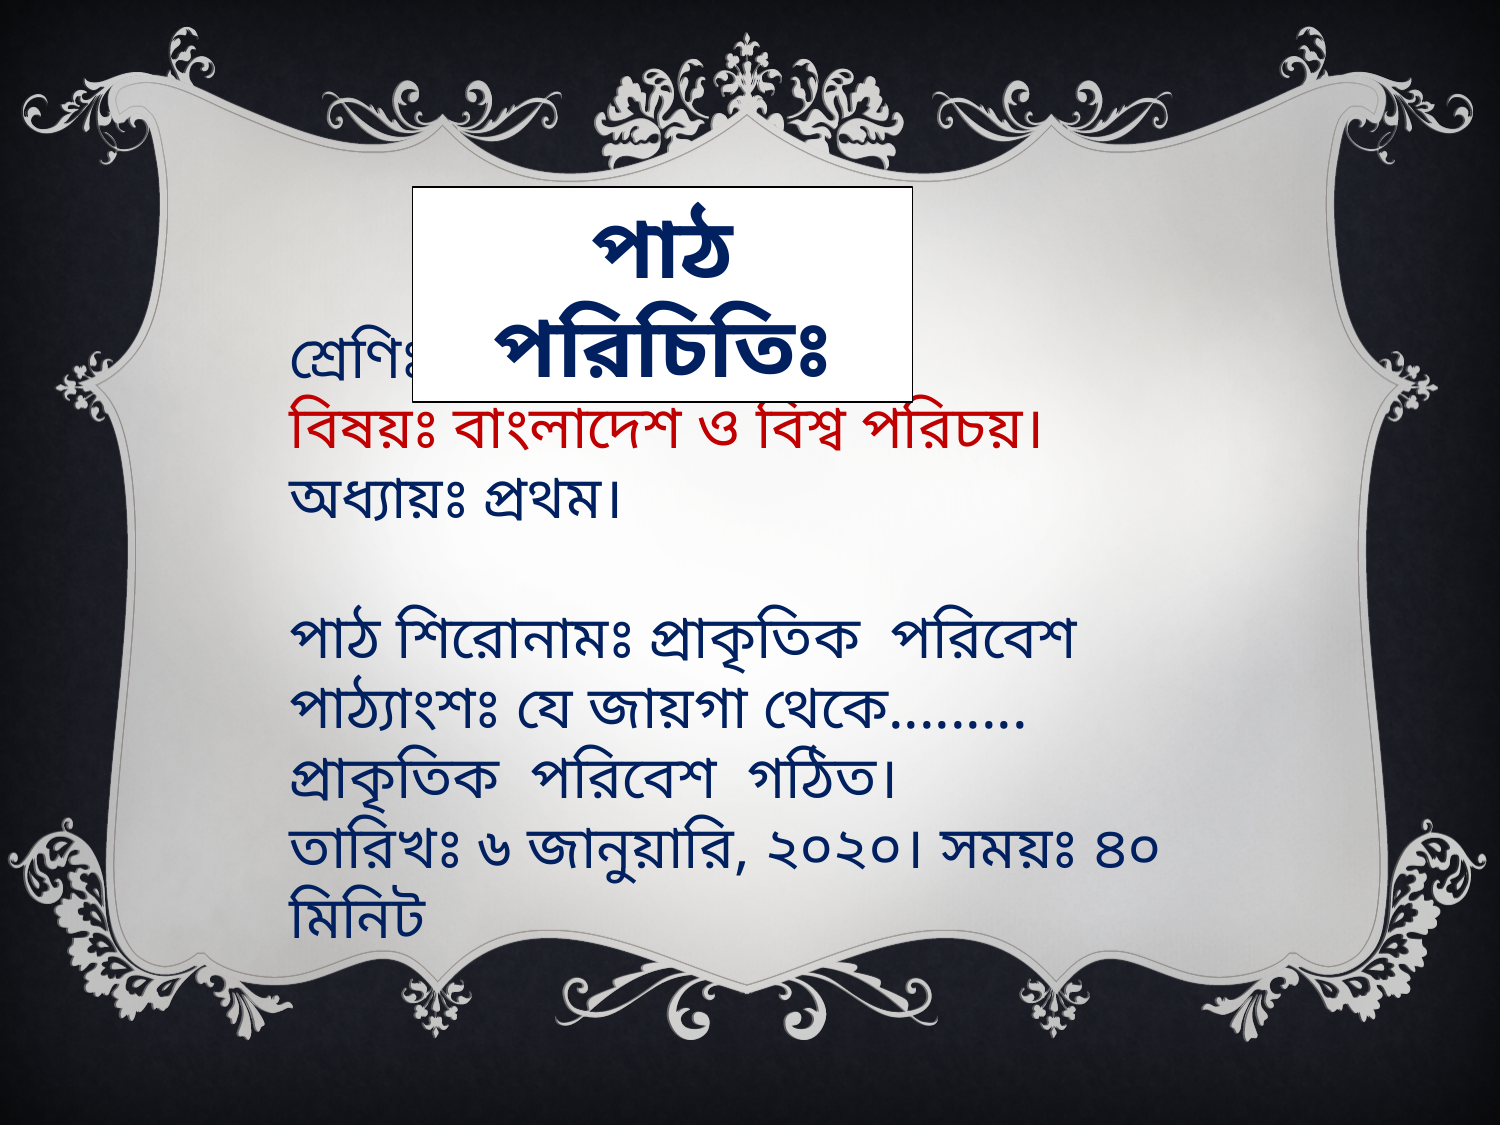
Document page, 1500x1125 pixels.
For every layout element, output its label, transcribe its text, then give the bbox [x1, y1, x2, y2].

text_box পাঠ পরিচিতিঃ [412, 186, 913, 403]
text_box শ্রেণিঃ তৃতীয়। বিষয়ঃ বাংলাদেশ ও বিশ্ব পরিচয়। অধ্যায়ঃ প্রথম। পাঠ শিরোনামঃ প্রাকৃতিক পরিবেশ পাঠ্যাংশঃ যে জায়গা থেকে......... প্রাকৃতিক পরিবেশ গঠিত। তারিখঃ ৬ জানুয়ারি, ২০২০। সময়ঃ ৪০ মিনিট [275, 312, 1200, 1027]
picture [0, 0, 1500, 1125]
